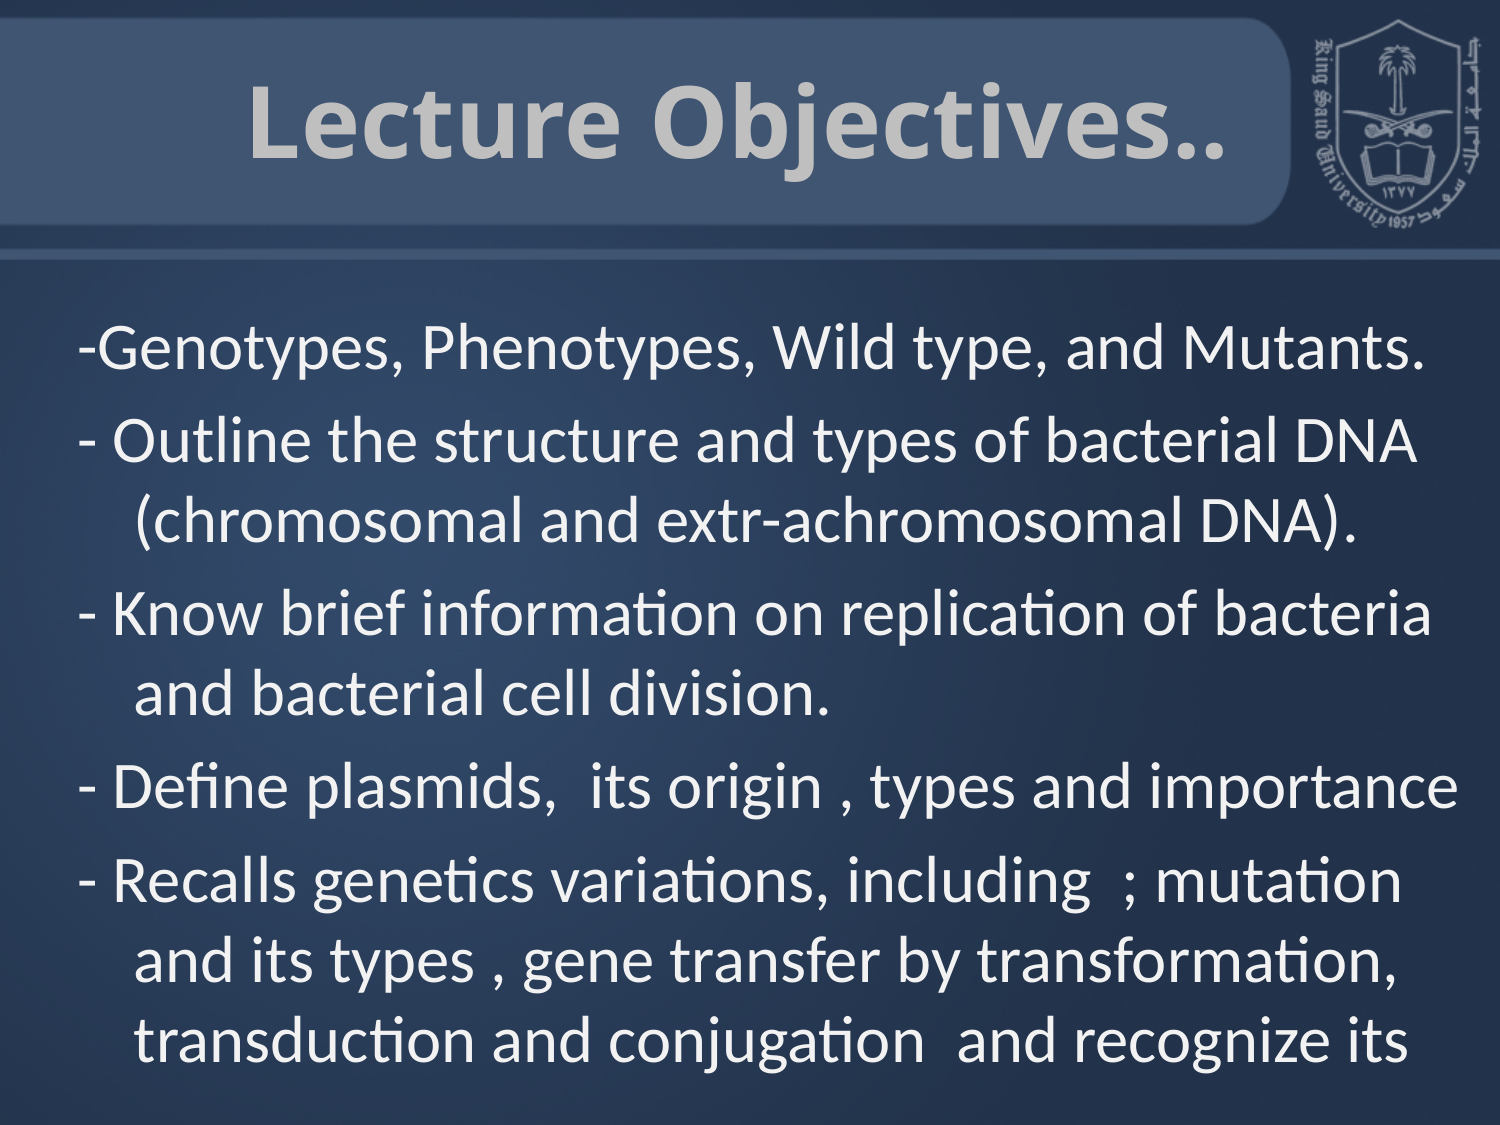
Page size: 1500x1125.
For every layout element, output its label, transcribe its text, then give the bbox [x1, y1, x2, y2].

list -Genotypes, Phenotypes, Wild type, and Mutants. - Outline the structure and types of bacterial DNA (chromosomal and extr-achromosomal DNA). - Know brief information on replication of bacteria and bacterial cell division. - Define plasmids, its origin , types and importance - Recalls genetics variations, including ; mutation and its types , gene transfer by transformation, transduction and conjugation and recognize its [62, 295, 1488, 1038]
text_box Lecture Objectives.. [62, 24, 1413, 213]
picture [0, 0, 1500, 1125]
